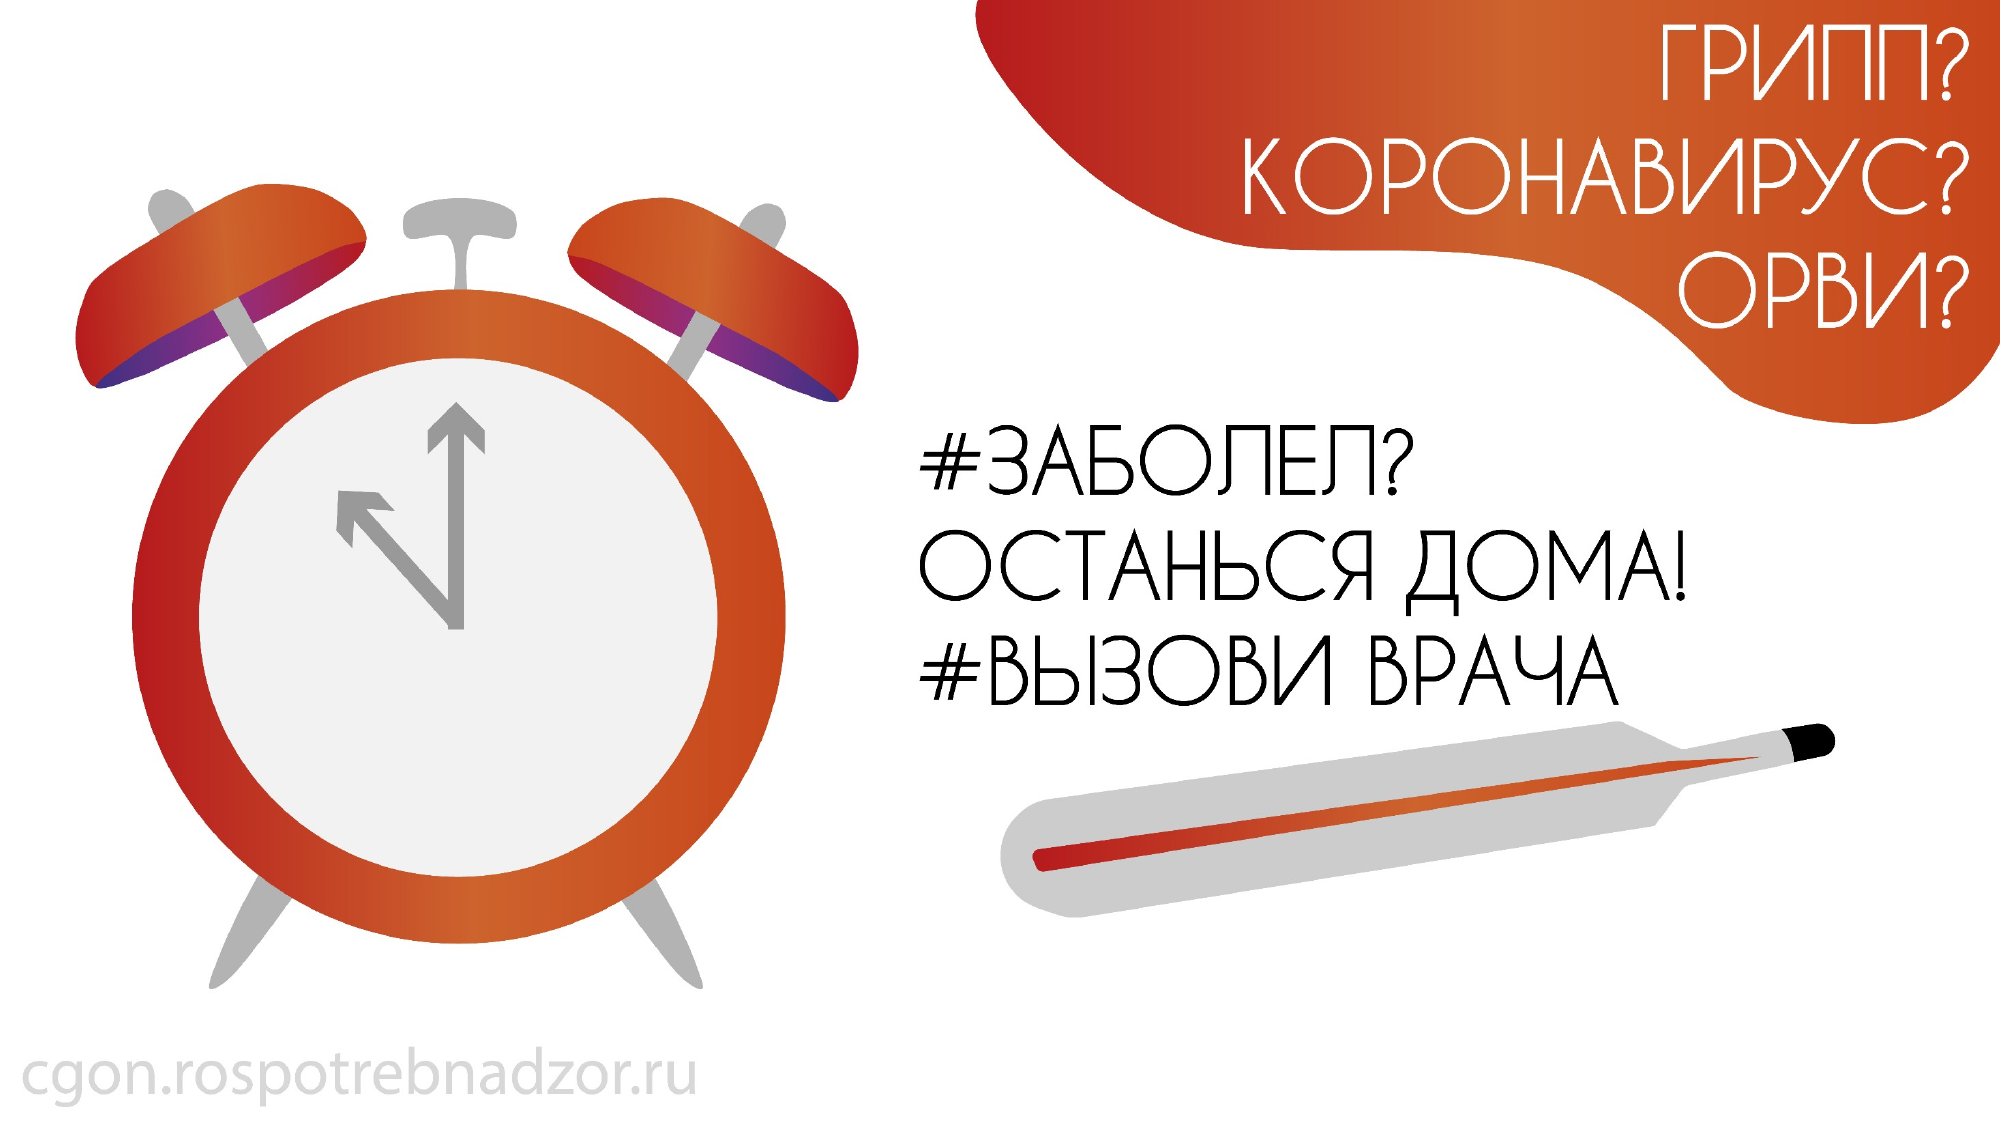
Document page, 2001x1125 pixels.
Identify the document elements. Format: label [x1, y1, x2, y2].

text_box [22, 0, 2000, 1107]
